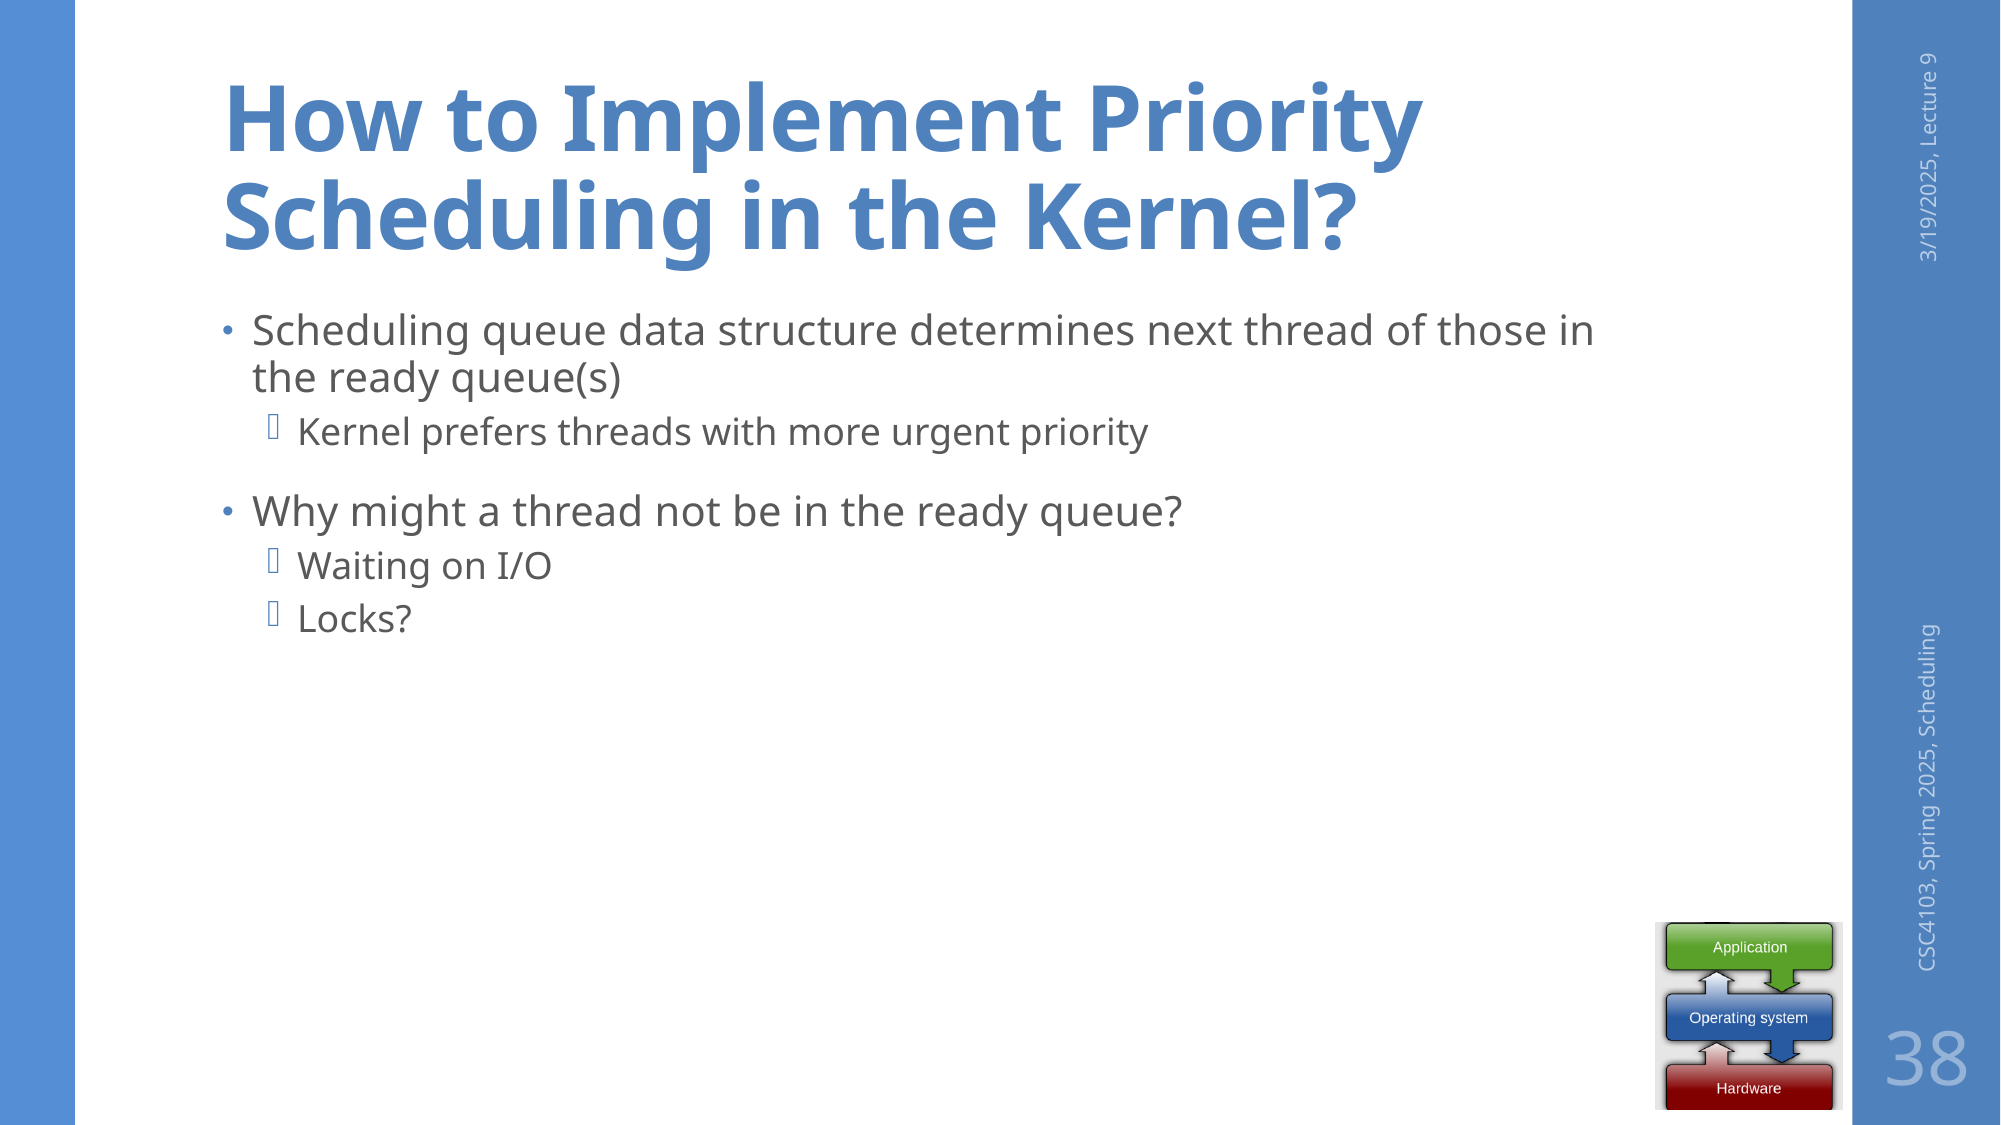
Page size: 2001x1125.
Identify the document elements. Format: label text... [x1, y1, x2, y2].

title How to Implement Priority Scheduling in the Kernel? [206, 48, 1797, 278]
list Scheduling queue data structure determines next thread of those in the ready queue(s) Kernel prefers threads with more urgent priority Why might a thread not be in the ready queue? Waiting on I/O Locks? [206, 299, 1617, 1014]
picture [1655, 922, 1843, 1110]
slide_number 38 [1852, 1012, 2000, 1110]
footer CSC4103, Spring 2025, Scheduling [1897, 400, 1958, 988]
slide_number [1897, 37, 1958, 351]
